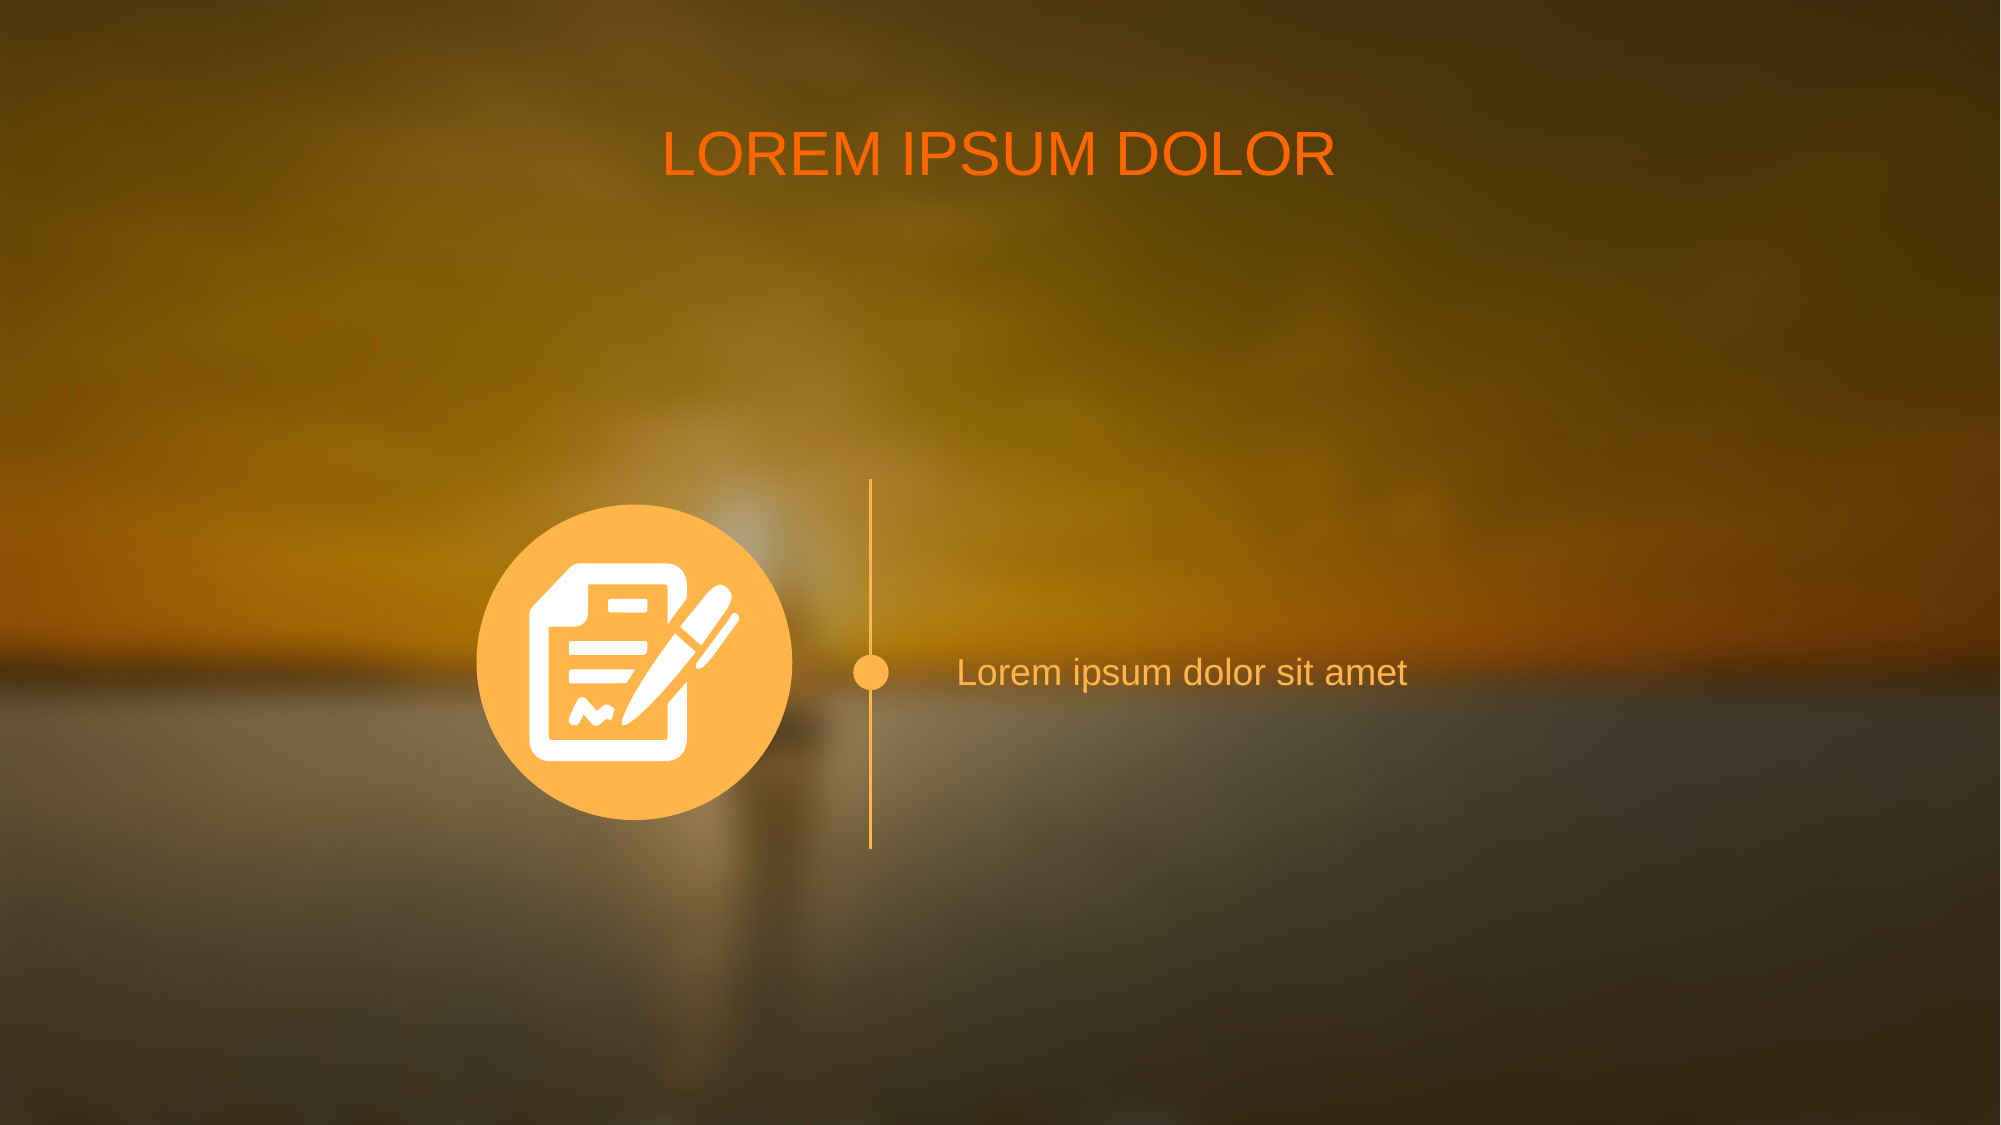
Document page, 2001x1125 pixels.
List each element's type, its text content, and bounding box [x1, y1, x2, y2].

text_box [475, 503, 794, 822]
text_box [621, 633, 696, 726]
text_box [680, 584, 732, 646]
text_box [529, 563, 687, 762]
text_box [853, 640, 1524, 702]
text_box LOREM IPSUM DOLOR [342, 60, 1657, 197]
text_box [695, 613, 740, 669]
picture [0, 0, 2001, 1125]
